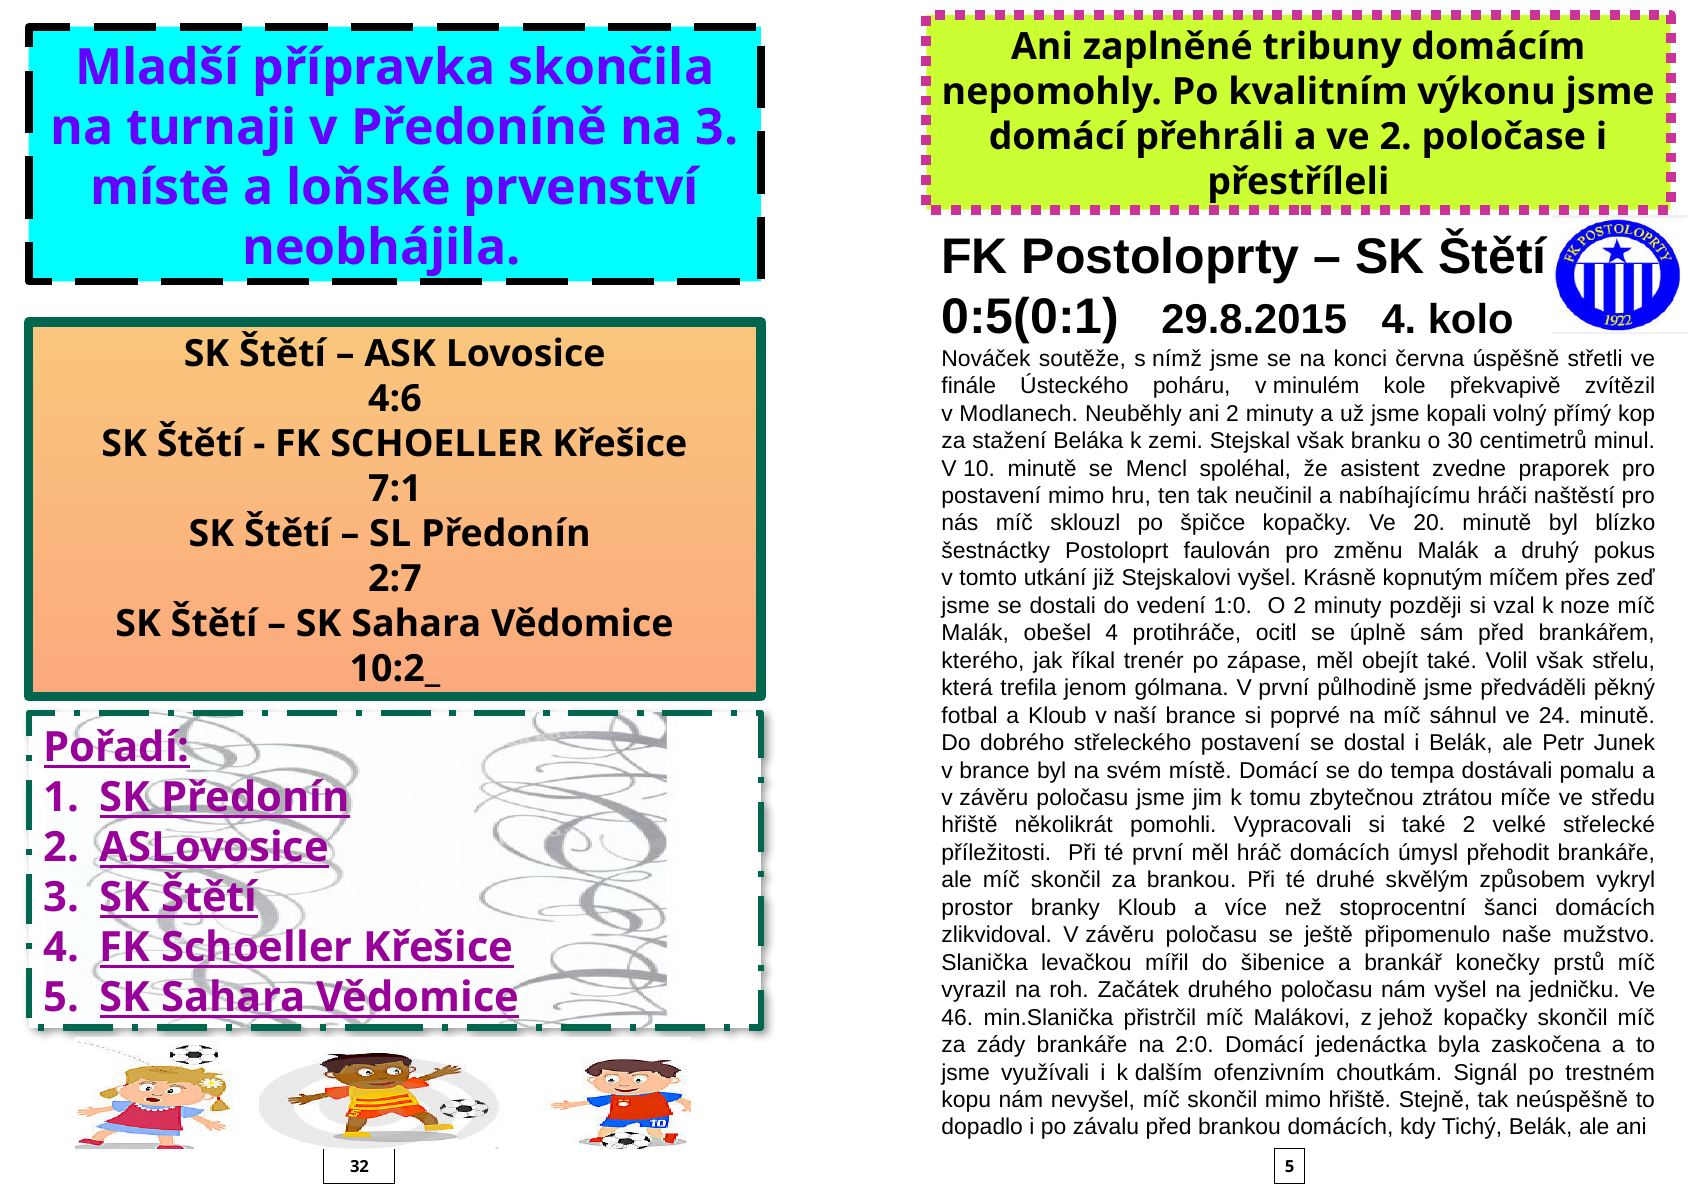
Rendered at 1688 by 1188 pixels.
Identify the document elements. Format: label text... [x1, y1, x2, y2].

picture [75, 1037, 691, 1150]
text_box 5 [1274, 1148, 1305, 1184]
text_box 32 [323, 1158, 395, 1184]
picture [1552, 215, 1688, 334]
picture [140, 109, 291, 635]
text_box Ani zaplněné tribuny domácím nepomohly. Po kvalitním výkonu jsme domácí přehráli a ve 2. poločase i přestříleli [926, 14, 1671, 210]
text_box Pořadí: SK Předonín ASLovosice SK Štětí FK Schoeller Křešice SK Sahara Vědomice [28, 712, 761, 1028]
text_box FK Postoloprty – SK Štětí 0:5(0:1) 29.8.2015 4. kolo Nováček soutěže, s nímž jsme se na konci června úspěšně střetli ve finále Ústeckého poháru, v minulém kole překvapivě zvítězil v Modlanech. Neuběhly ani 2 minuty a už jsme kopali volný přímý kop za stažení Beláka k zemi. Stejskal však branku o 30 centimetrů minul. V 10. minutě se Mencl spoléhal, že asistent zvedne praporek pro postavení mimo hru, ten tak neučinil a nabíhajícímu hráči naštěstí pro nás míč sklouzl po špičce kopačky. Ve 20. minutě byl blízko šestnáctky Postoloprt faulován pro změnu Malák a druhý pokus v tomto utkání již Stejskalovi vyšel. Krásně kopnutým míčem přes zeď jsme se dostali do vedení 1:0. O 2 minuty později si vzal k noze míč Malák, obešel 4 protihráče, ocitl se úplně sám před brankářem, kterého, jak říkal trenér po zápase, měl obejít také. Volil však střelu, která trefila jenom gólmana. V první půlhodině jsme předváděli pěkný fotbal a Kloub v naší brance si poprvé na míč sáhnul ve 24. minutě. Do dobrého střeleckého postavení se dostal i Belák, ale Petr Junek v brance byl na svém místě. Domácí se do tempa dostávali pomalu a v závěru poločasu jsme jim k tomu zbytečnou ztrátou míče ve středu hřiště několikrát pomohli. Vypracovali si také 2 velké střelecké příležitosti. Při té první měl hráč domácích úmysl přehodit brankáře, ale míč skončil za brankou. Při té druhé skvělým způsobem vykryl prostor branky Kloub a více než stoprocentní šanci domácích zlikvidoval. V závěru poločasu se ještě připomenulo naše mužstvo. Slanička levačkou mířil do šibenice a brankář konečky prstů míč vyrazil na roh. Začátek druhého poločasu nám vyšel na jedničku. Ve 46. min.Slanička přistrčil míč Malákovi, z jehož kopačky skončil míč za zády brankáře na 2:0. Domácí jedenáctka byla zaskočena a to jsme využívali i k dalším ofenzivním choutkám. Signál po trestném kopu nám nevyšel, míč skončil mimo hřiště. Stejně, tak neúspěšně to dopadlo i po závalu před brankou domácích, kdy Tichý, Belák, ale ani [926, 215, 1671, 1147]
text_box SK Štětí – ASK Lovosice 4:6 SK Štětí - FK SCHOELLER Křešice 7:1 SK Štětí – SL Předonín 2:7 SK Štětí – SK Sahara Vědomice 10:2_ [28, 322, 761, 697]
text_box Mladší přípravka skončila na turnaji v Předoníně na 3. místě a loňské prvenství neobhájila. [28, 26, 761, 282]
